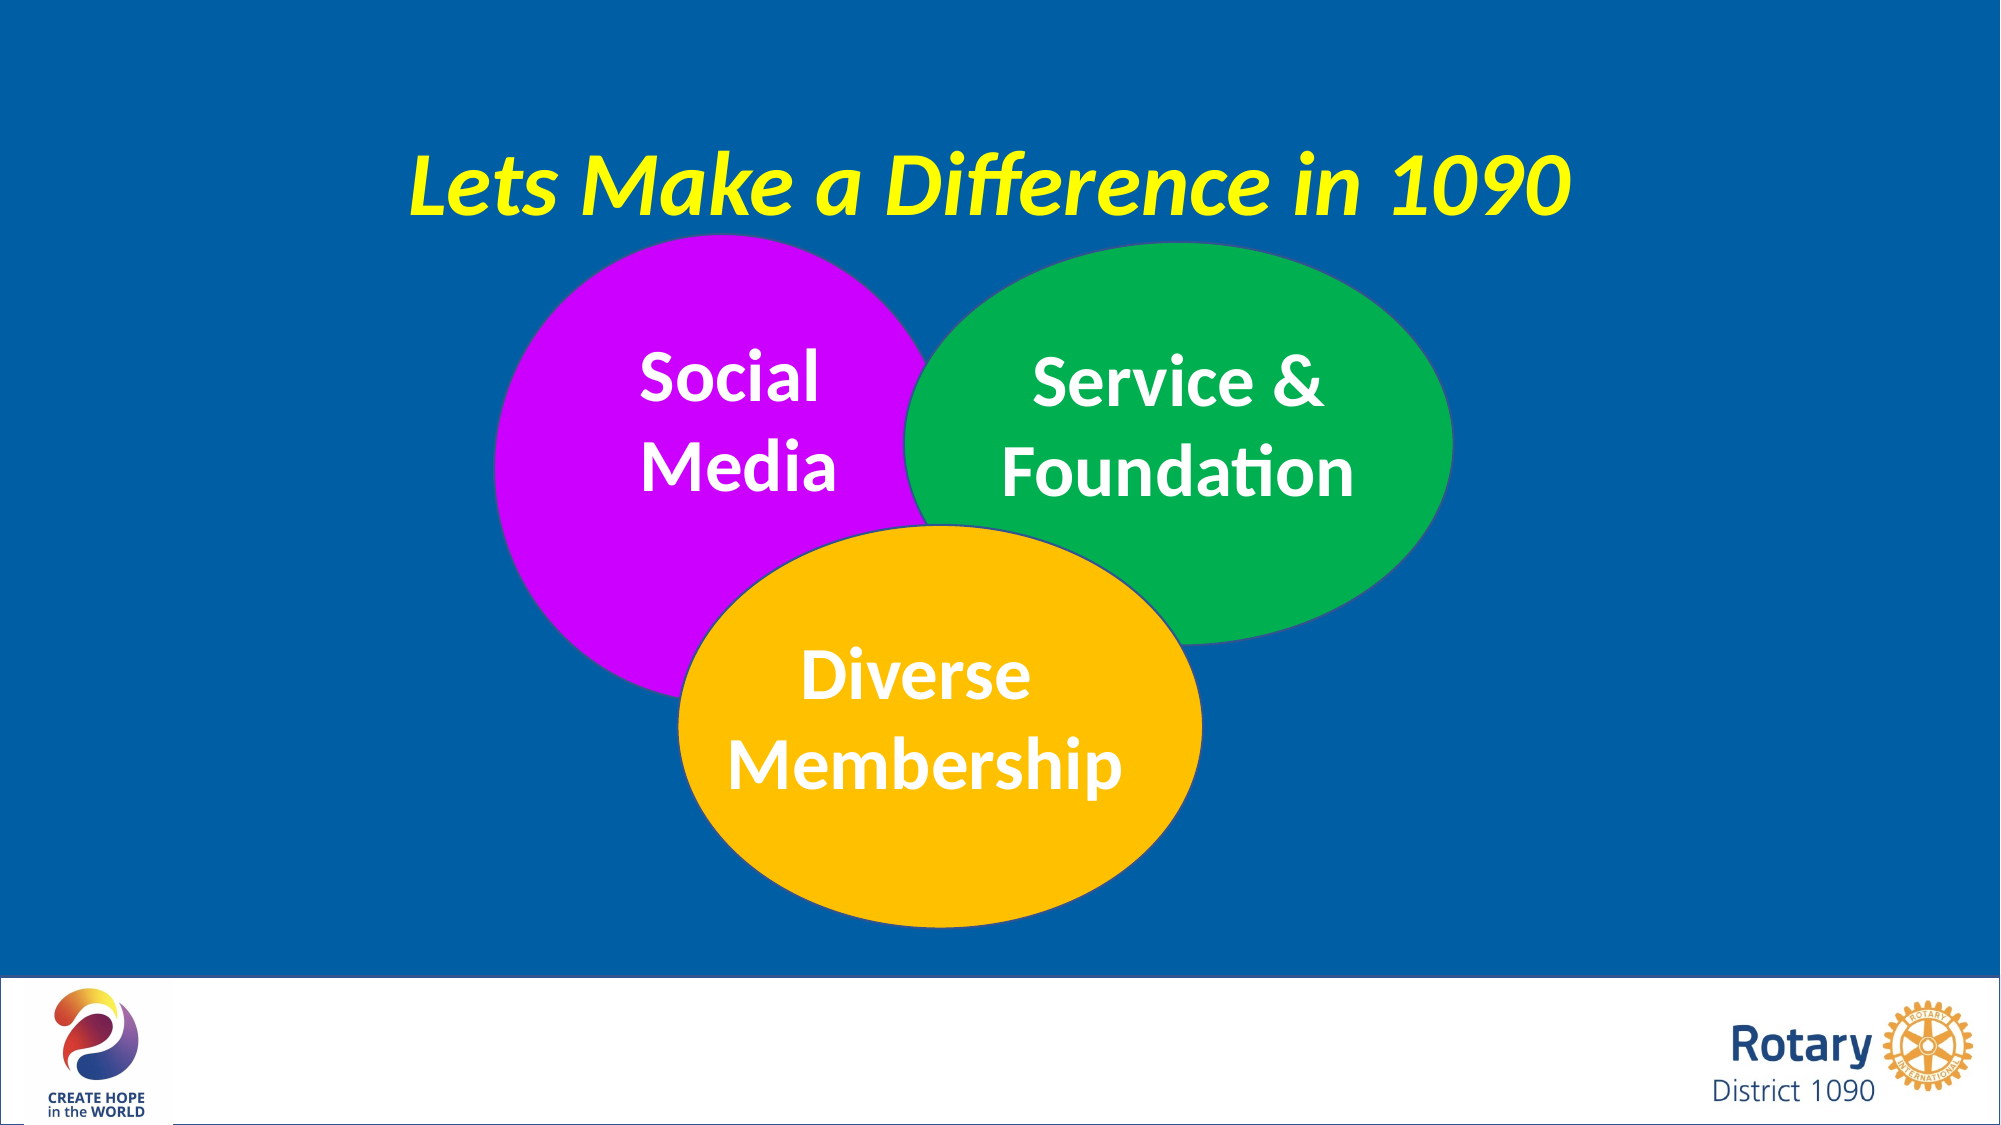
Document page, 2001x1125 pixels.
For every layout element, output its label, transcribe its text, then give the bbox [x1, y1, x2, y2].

picture [1704, 995, 1975, 1108]
text_box [845, 295, 1234, 402]
text_box [700, 620, 1205, 930]
picture [24, 980, 173, 1125]
text_box Social Media [625, 319, 964, 515]
text_box Service & Foundation [920, 240, 1455, 647]
title Lets Make a Difference in 1090 [137, 59, 1863, 313]
text_box Diverse Membership [532, 526, 1165, 812]
text_box [492, 233, 924, 600]
